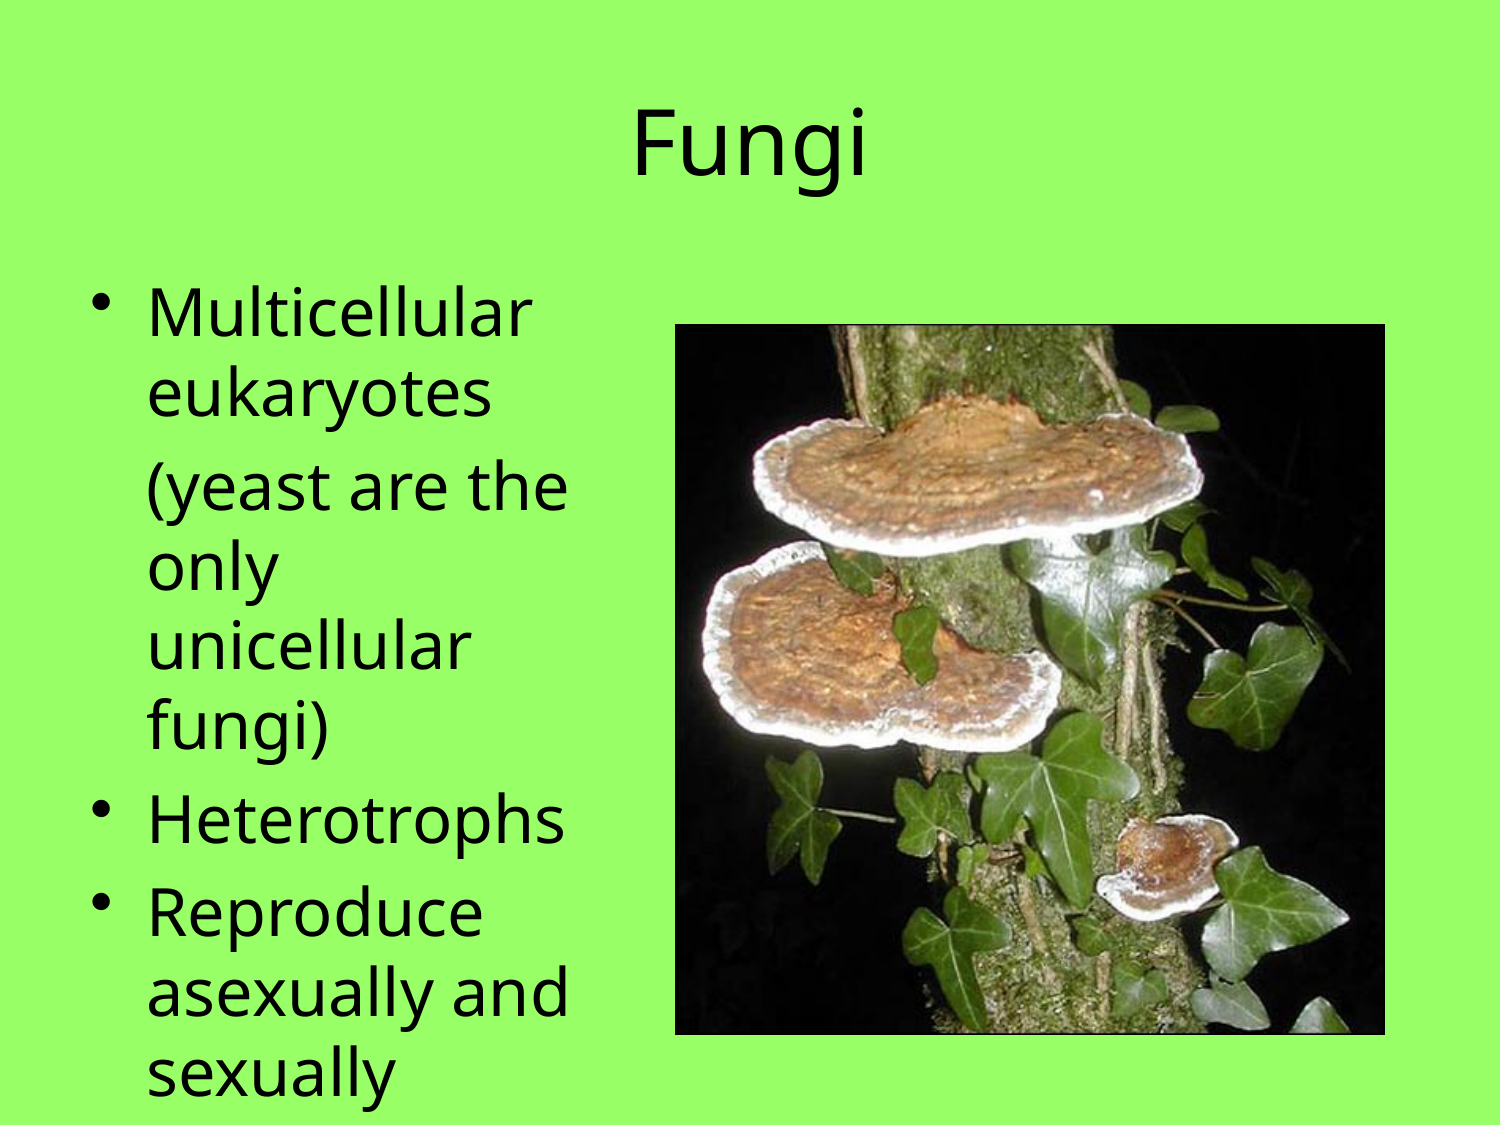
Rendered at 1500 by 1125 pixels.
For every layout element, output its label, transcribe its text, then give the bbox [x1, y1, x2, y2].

list Multicellular eukaryotes (yeast are the only unicellular fungi) Heterotrophs Reproduce asexually and sexually [74, 262, 638, 663]
picture [674, 324, 1385, 1035]
title Fungi [74, 44, 1426, 233]
